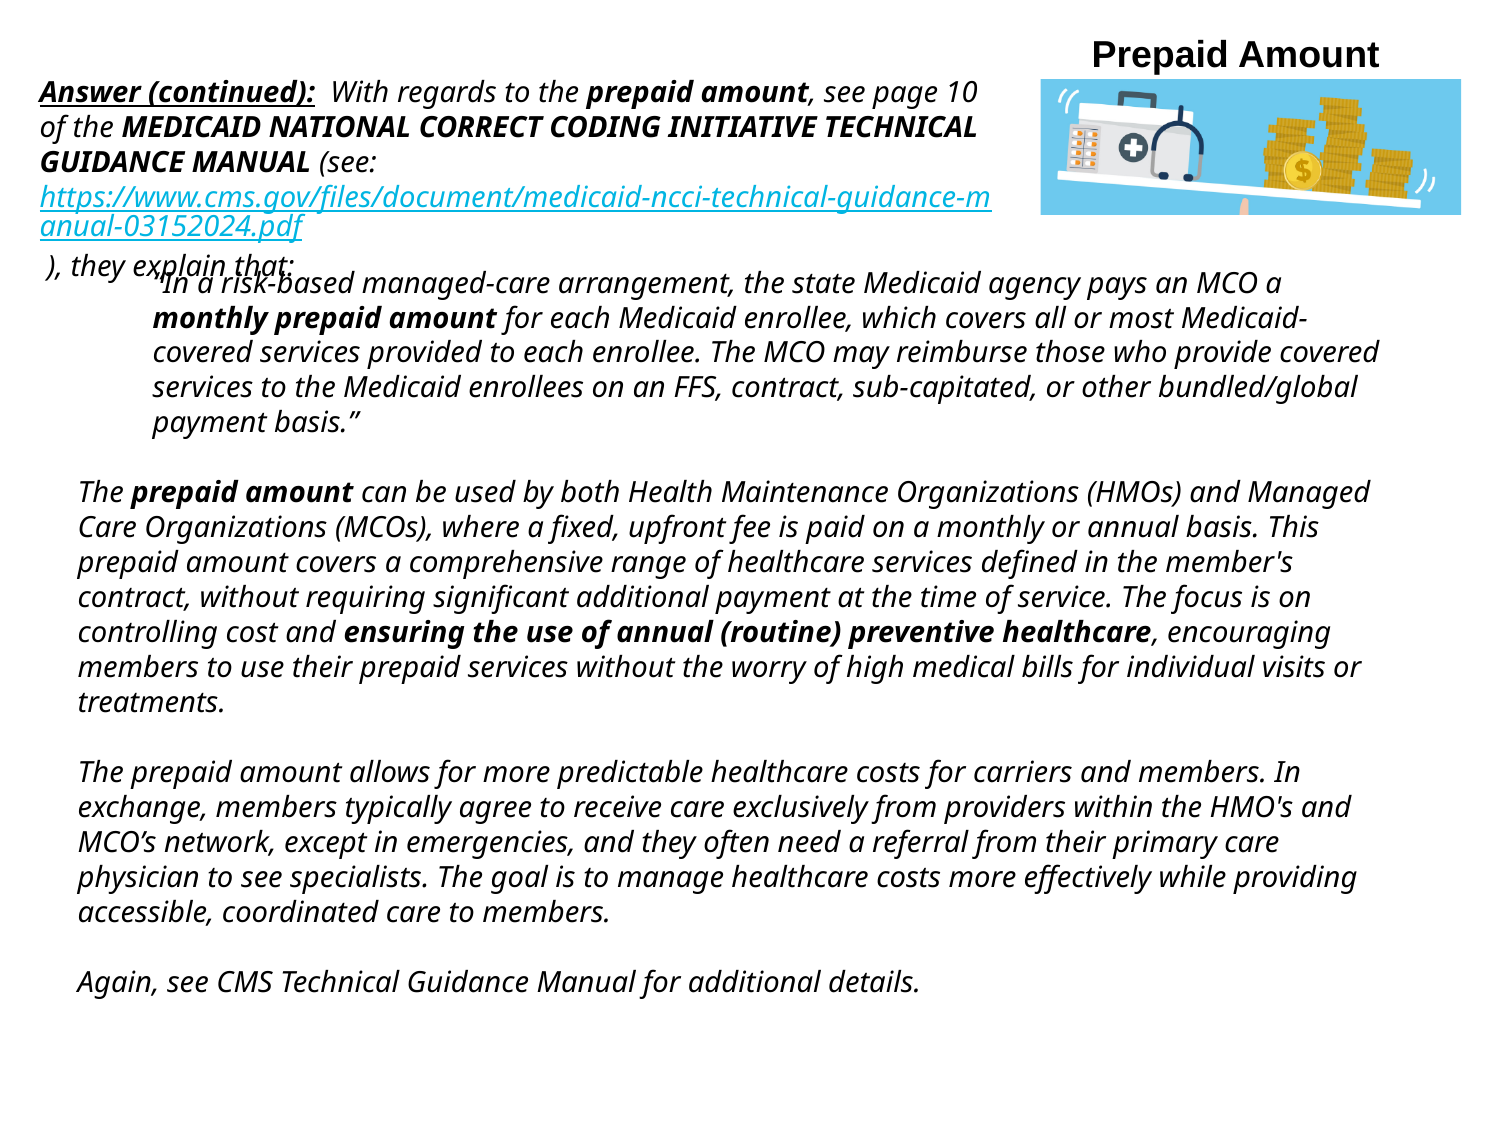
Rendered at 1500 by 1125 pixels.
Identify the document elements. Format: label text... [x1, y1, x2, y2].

text_box “In a risk-based managed-care arrangement, the state Medicaid agency pays an MCO a monthly prepaid amount for each Medicaid enrollee, which covers all or most Medicaid-covered services provided to each enrollee. The MCO may reimburse those who provide covered services to the Medicaid enrollees on an FFS, contract, sub-capitated, or other bundled/global payment basis.” The prepaid amount can be used by both Health Maintenance Organizations (HMOs) and Managed Care Organizations (MCOs), where a fixed, upfront fee is paid on a monthly or annual basis. This prepaid amount covers a comprehensive range of healthcare services defined in the member's contract, without requiring significant additional payment at the time of service. The focus is on controlling cost and ensuring the use of annual (routine) preventive healthcare, encouraging members to use their prepaid services without the worry of high medical bills for individual visits or treatments. The prepaid amount allows for more predictable healthcare costs for carriers and members. In exchange, members typically agree to receive care exclusively from providers within the HMO's and MCO’s network, except in emergencies, and they often need a referral from their primary care physician to see specialists. The goal is to manage healthcare costs more effectively while providing accessible, coordinated care to members. Again, see CMS Technical Guidance Manual for additional details. [62, 256, 1397, 1031]
text_box Prepaid Amount [1066, 22, 1395, 78]
text_box Answer (continued): With regards to the prepaid amount, see page 10 of the MEDICAID NATIONAL CORRECT CODING INITIATIVE TECHNICAL GUIDANCE MANUAL (see: https://www.cms.gov/files/document/medicaid-ncci-technical-guidance-manual-03152024.pdf ), they explain that: [24, 65, 1008, 261]
picture [1040, 79, 1462, 216]
